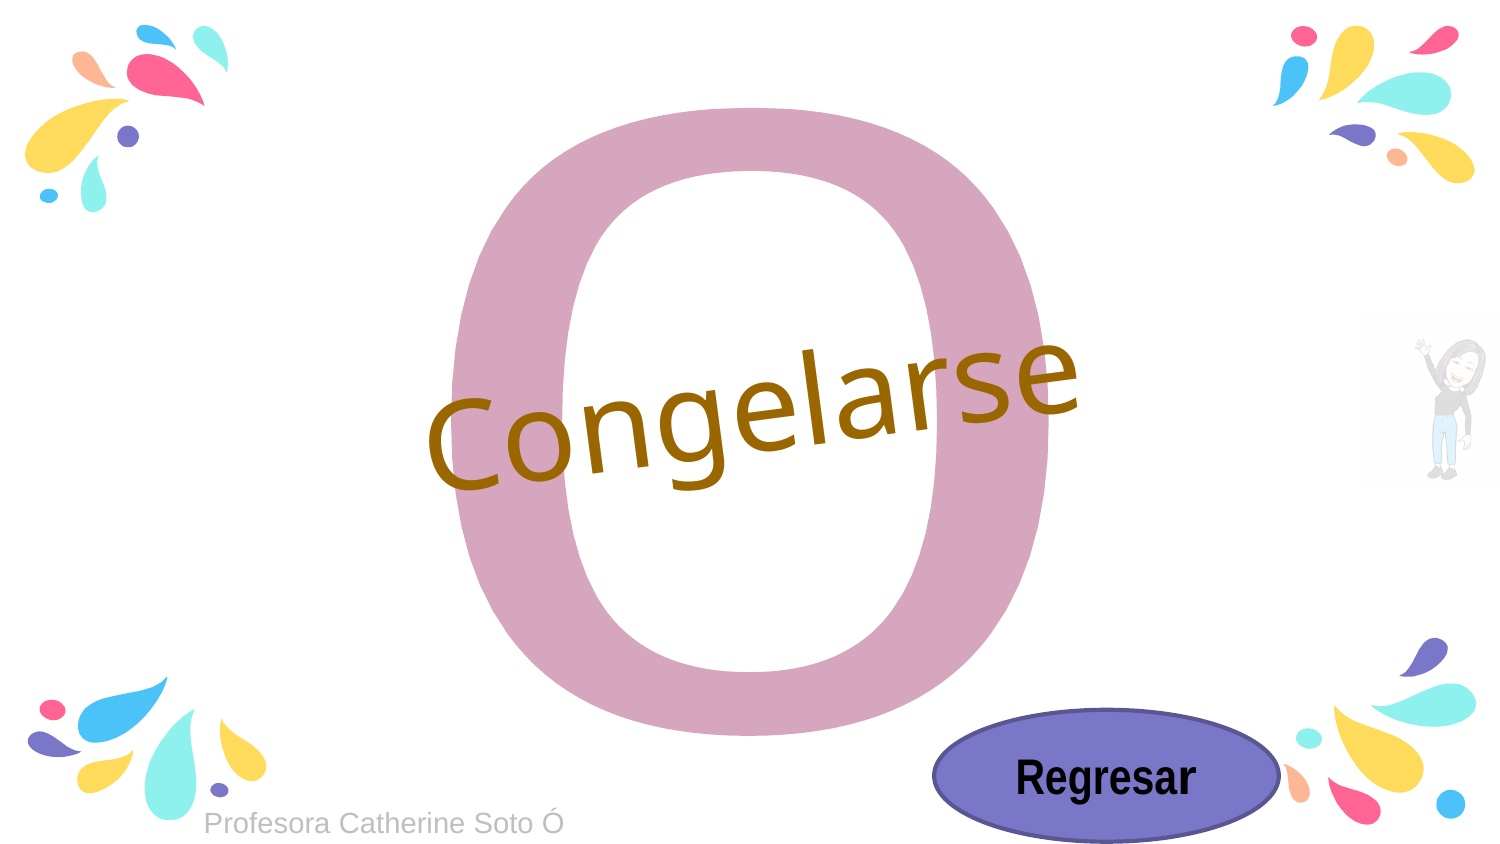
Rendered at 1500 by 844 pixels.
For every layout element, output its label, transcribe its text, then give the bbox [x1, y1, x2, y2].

picture [931, 707, 1281, 844]
text_box Congelarse [396, 236, 1391, 530]
